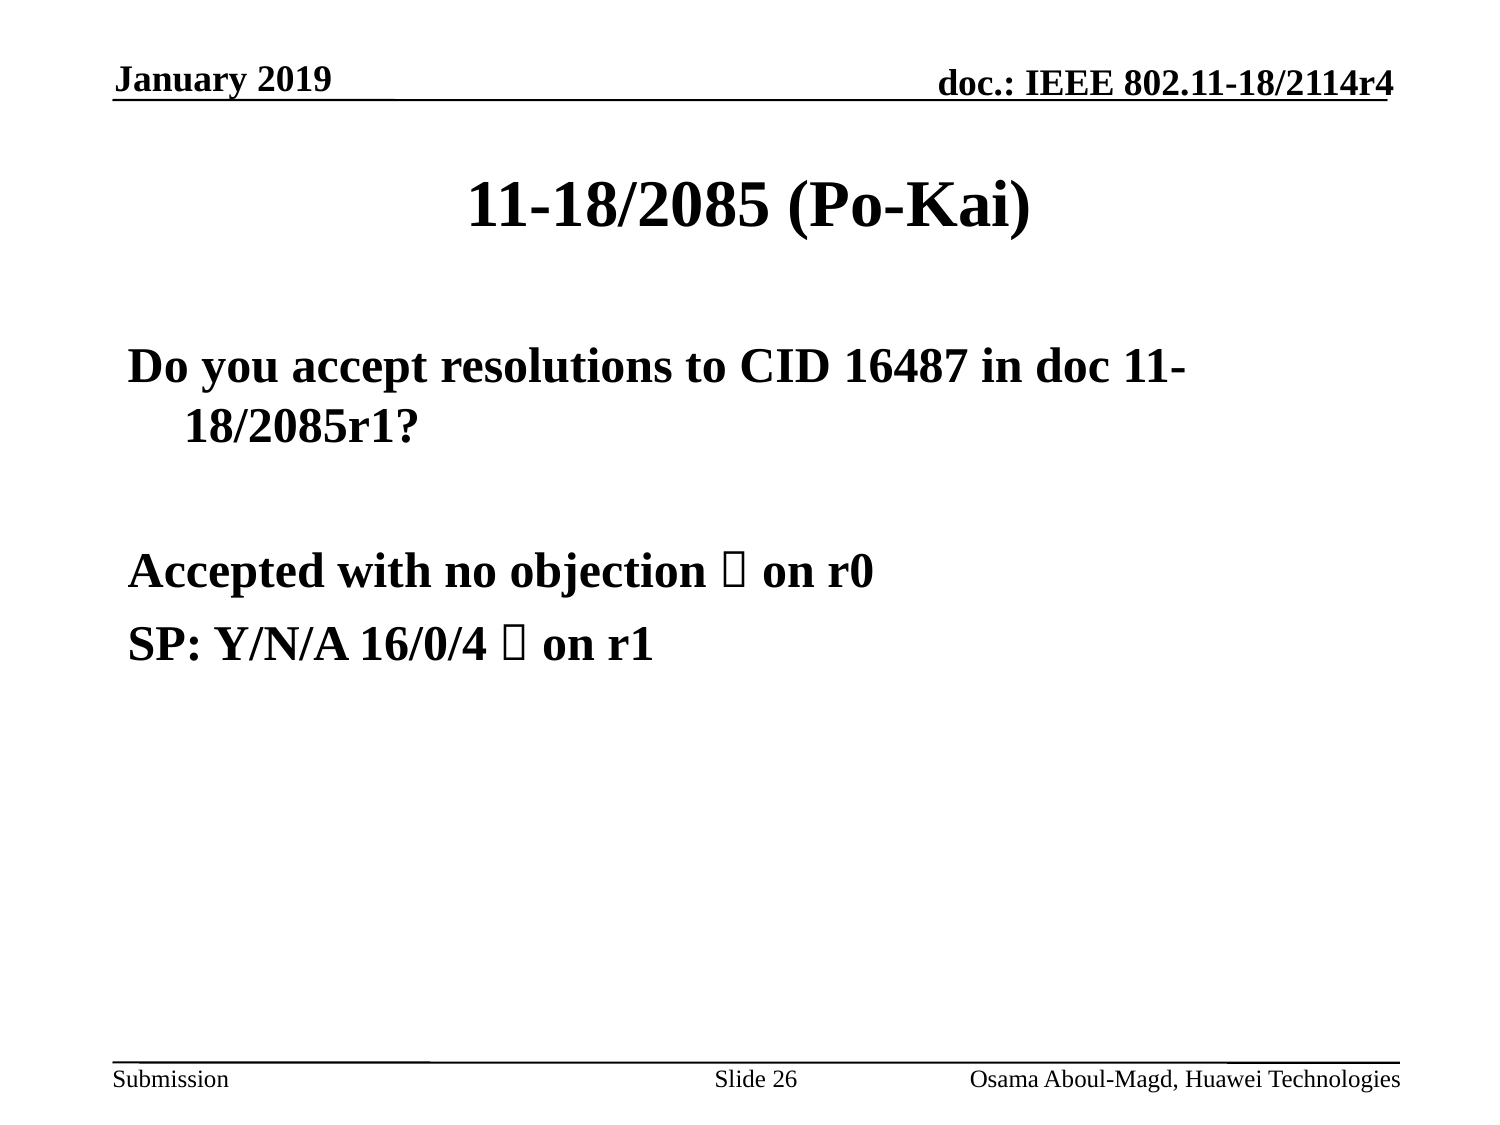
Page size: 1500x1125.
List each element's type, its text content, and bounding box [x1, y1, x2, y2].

slide_number Slide 26 [712, 1061, 800, 1123]
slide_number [114, 54, 423, 100]
footer Osama Aboul-Magd, Huawei Technologies [878, 1061, 1402, 1093]
title 11-18/2085 (Po-Kai) [112, 112, 1388, 288]
list Do you accept resolutions to CID 16487 in doc 11-18/2085r1? Accepted with no objection  on r0 SP: Y/N/A 16/0/4  on r1 [112, 324, 1388, 1000]
